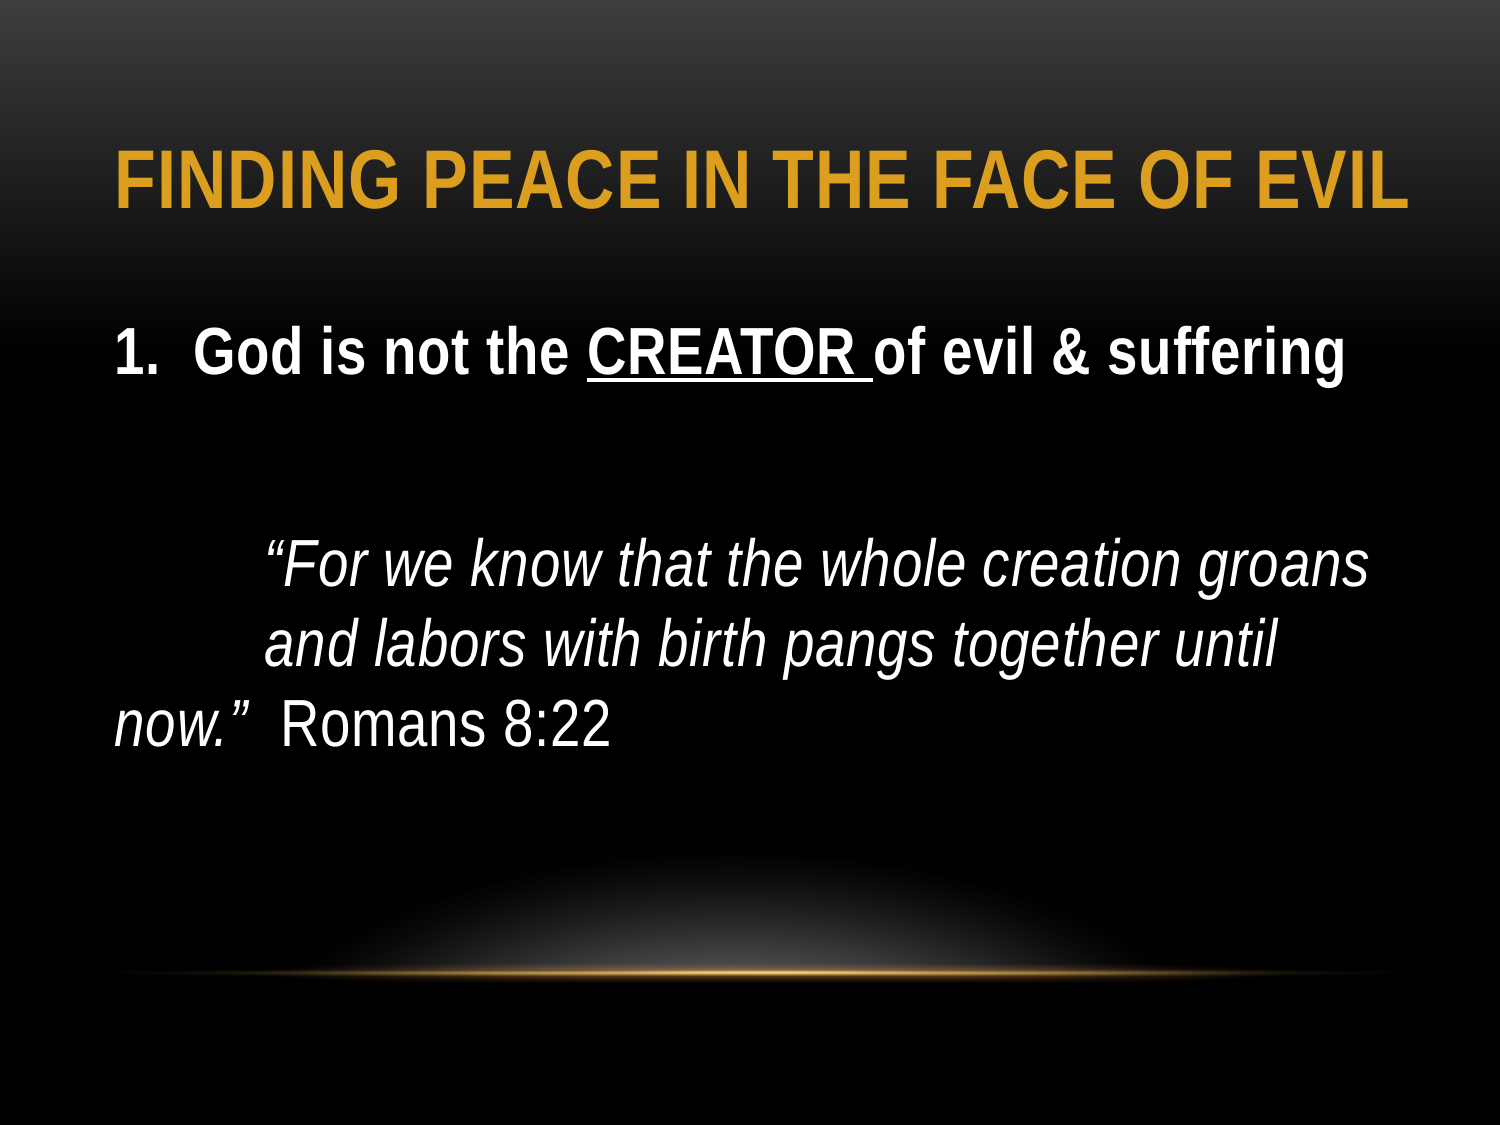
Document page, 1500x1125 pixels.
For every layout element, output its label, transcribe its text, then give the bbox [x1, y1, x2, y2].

title Finding Peace in the Face of Evil [99, 45, 1438, 233]
list 1. God is not the CREATOR of evil & suffering “For we know that the whole creation groans and labors with birth pangs together until now.” Romans 8:22 [99, 299, 1400, 1050]
picture [0, 0, 1500, 1125]
